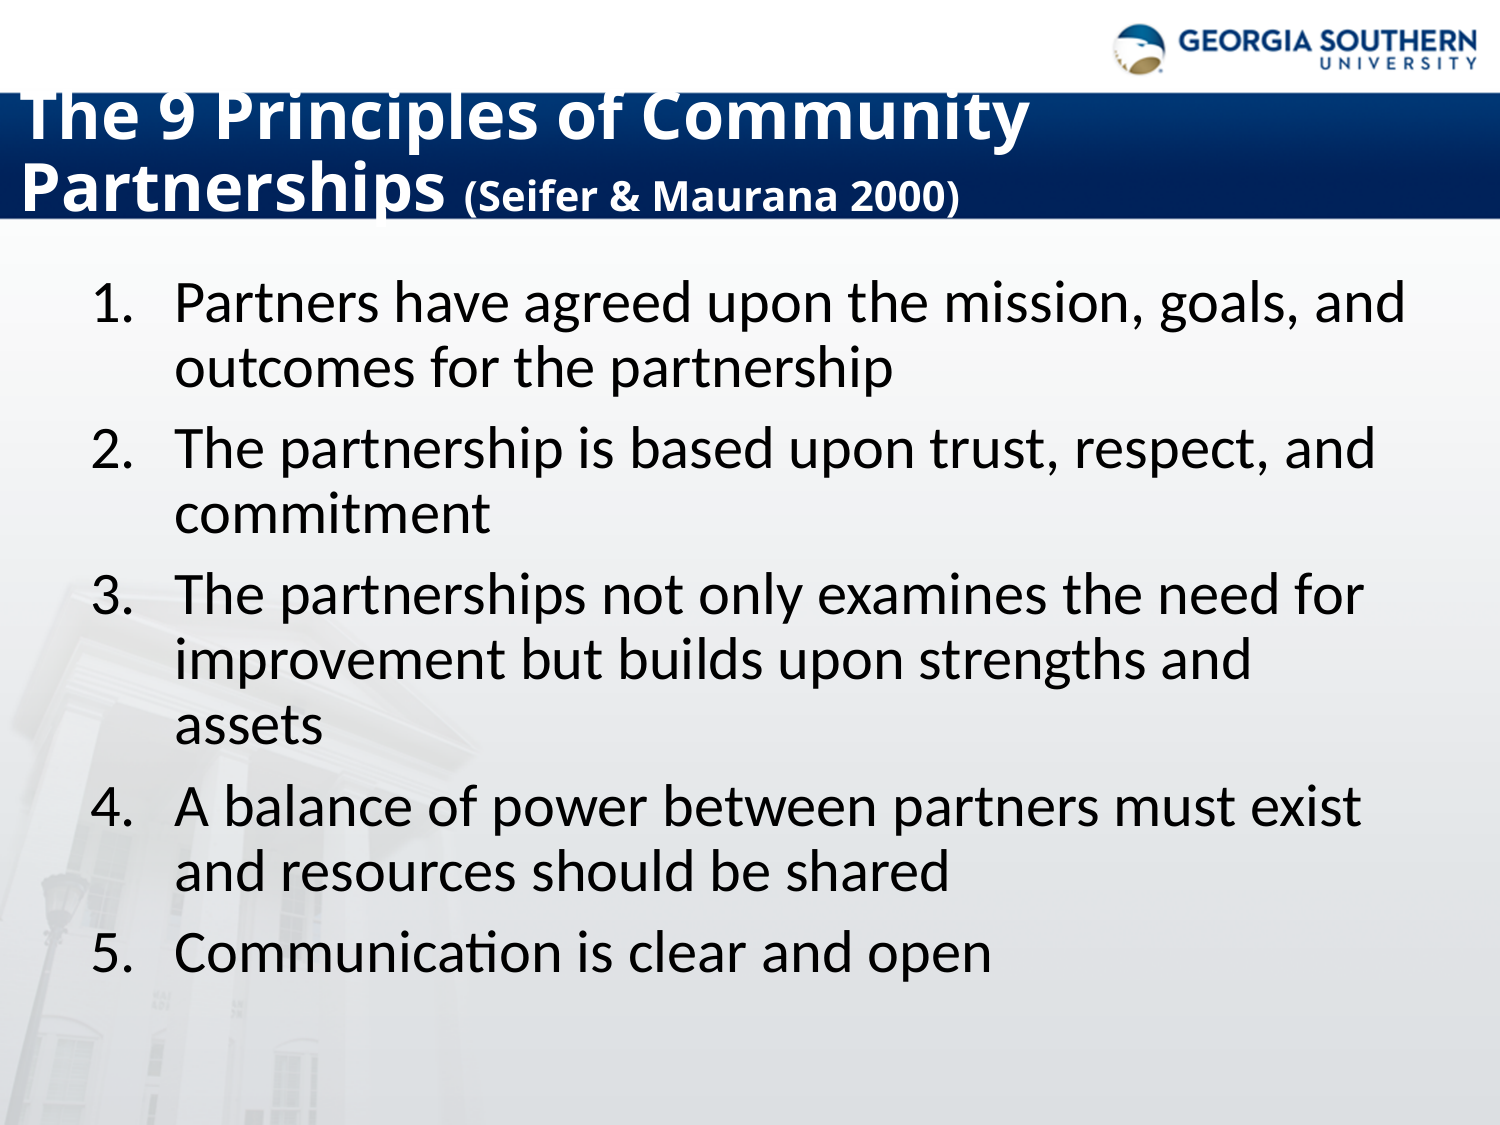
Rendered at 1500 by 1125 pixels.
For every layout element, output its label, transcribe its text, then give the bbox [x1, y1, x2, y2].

title The 9 Principles of Community Partnerships (Seifer & Maurana 2000) [4, 45, 1389, 263]
list Partners have agreed upon the mission, goals, and outcomes for the partnership The partnership is based upon trust, respect, and commitment The partnerships not only examines the need for improvement but builds upon strengths and assets A balance of power between partners must exist and resources should be shared Communication is clear and open [74, 261, 1426, 1063]
picture [0, 0, 1500, 1125]
